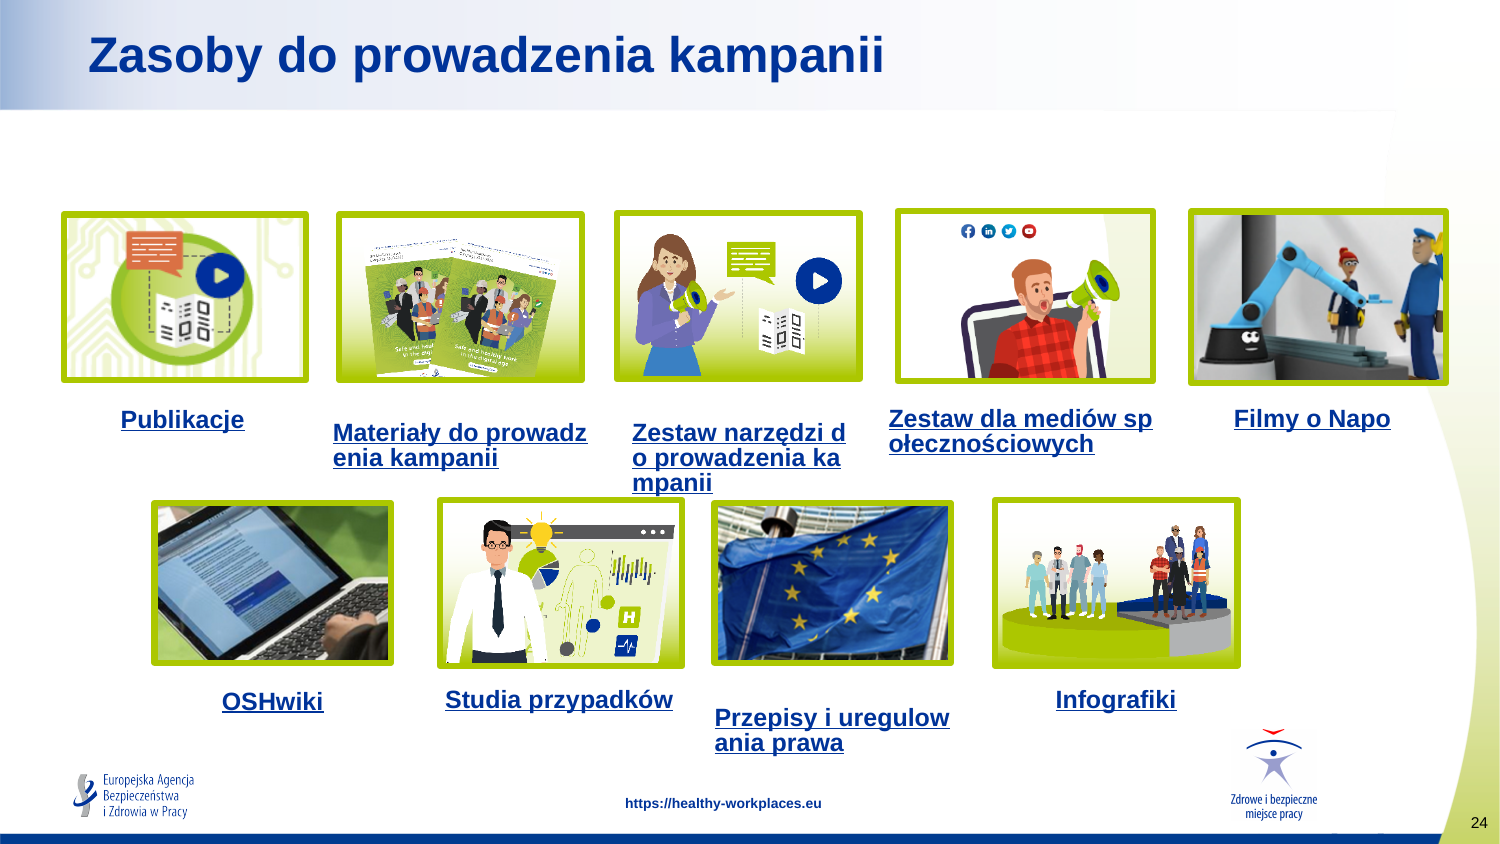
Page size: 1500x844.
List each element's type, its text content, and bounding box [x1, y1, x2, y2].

text_box Zestaw dla mediów społecznościowych [888, 402, 1163, 433]
text_box [712, 501, 953, 665]
title Zasoby do prowadzenia kampanii [88, 0, 1329, 105]
text_box Infografiki [979, 683, 1253, 714]
text_box Studia przypadków [422, 683, 697, 714]
text_box Zestaw narzędzi do prowadzenia kampanii [632, 416, 854, 447]
text_box [152, 501, 393, 665]
picture [0, 0, 1500, 844]
text_box OSHwiki [135, 684, 410, 716]
text_box Filmy o Napo [1175, 402, 1450, 433]
text_box Materiały do prowadzenia kampanii [333, 416, 588, 447]
text_box Publikacje [45, 403, 320, 434]
text_box Przepisy i uregulowania prawa [714, 701, 951, 732]
